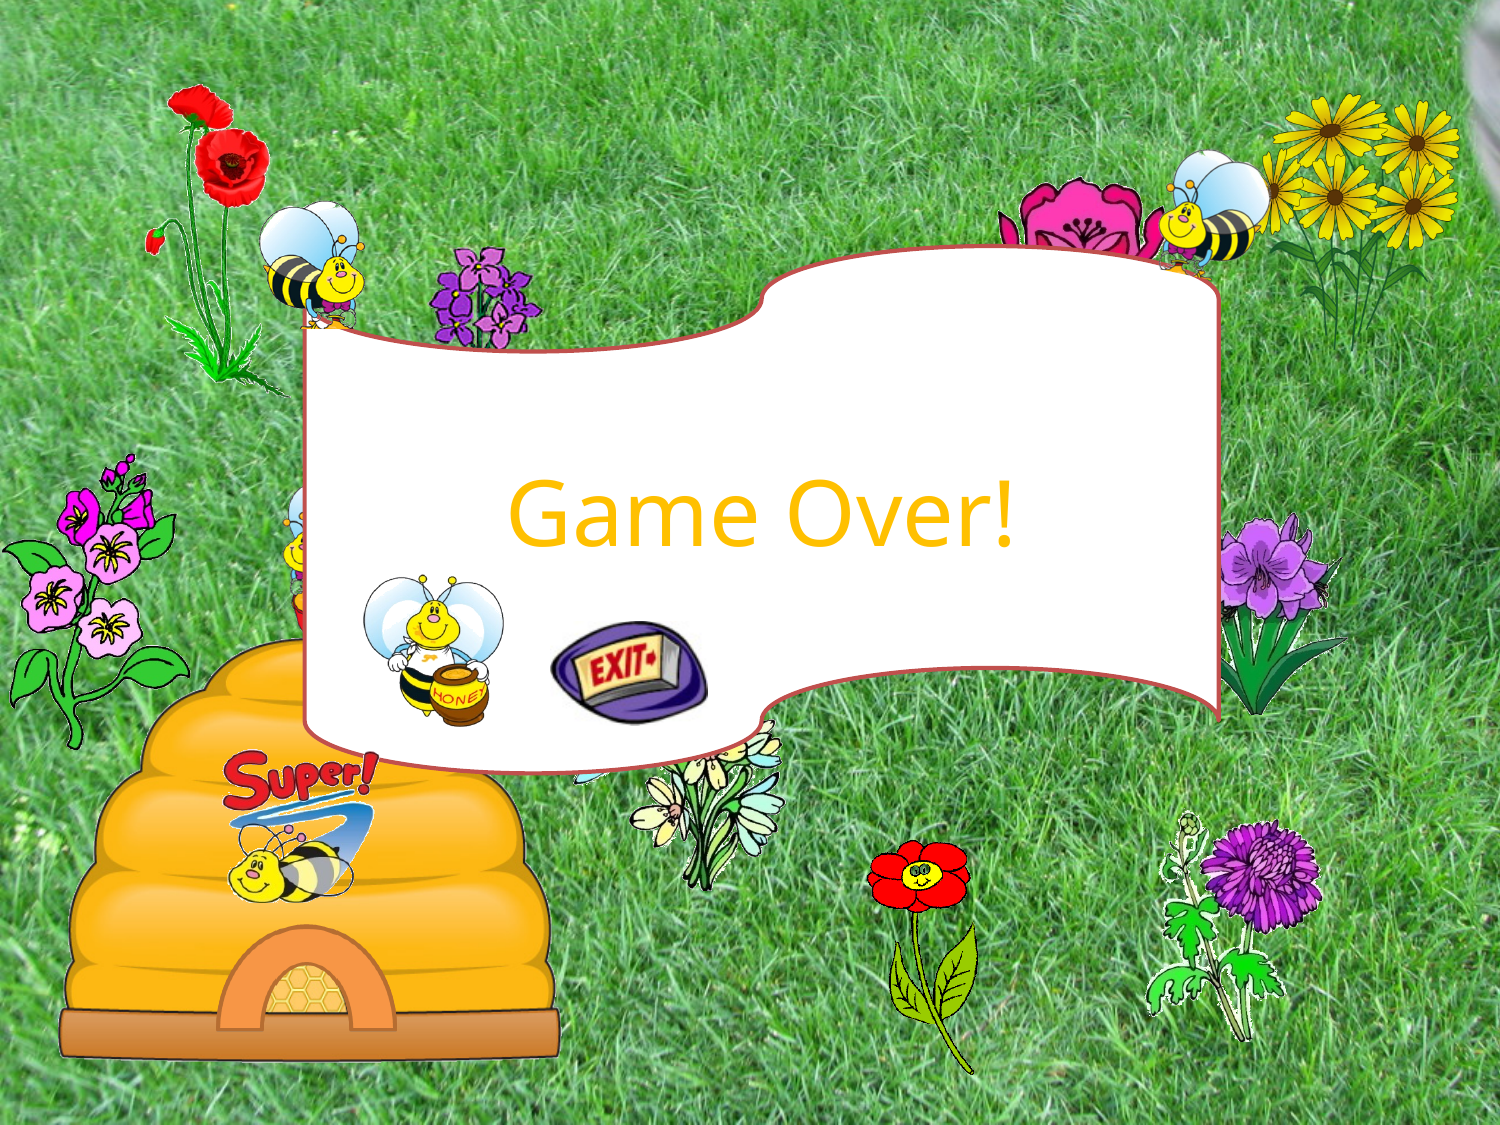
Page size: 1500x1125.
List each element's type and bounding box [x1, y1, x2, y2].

text_box [257, 150, 1268, 774]
picture [0, 0, 1500, 1125]
